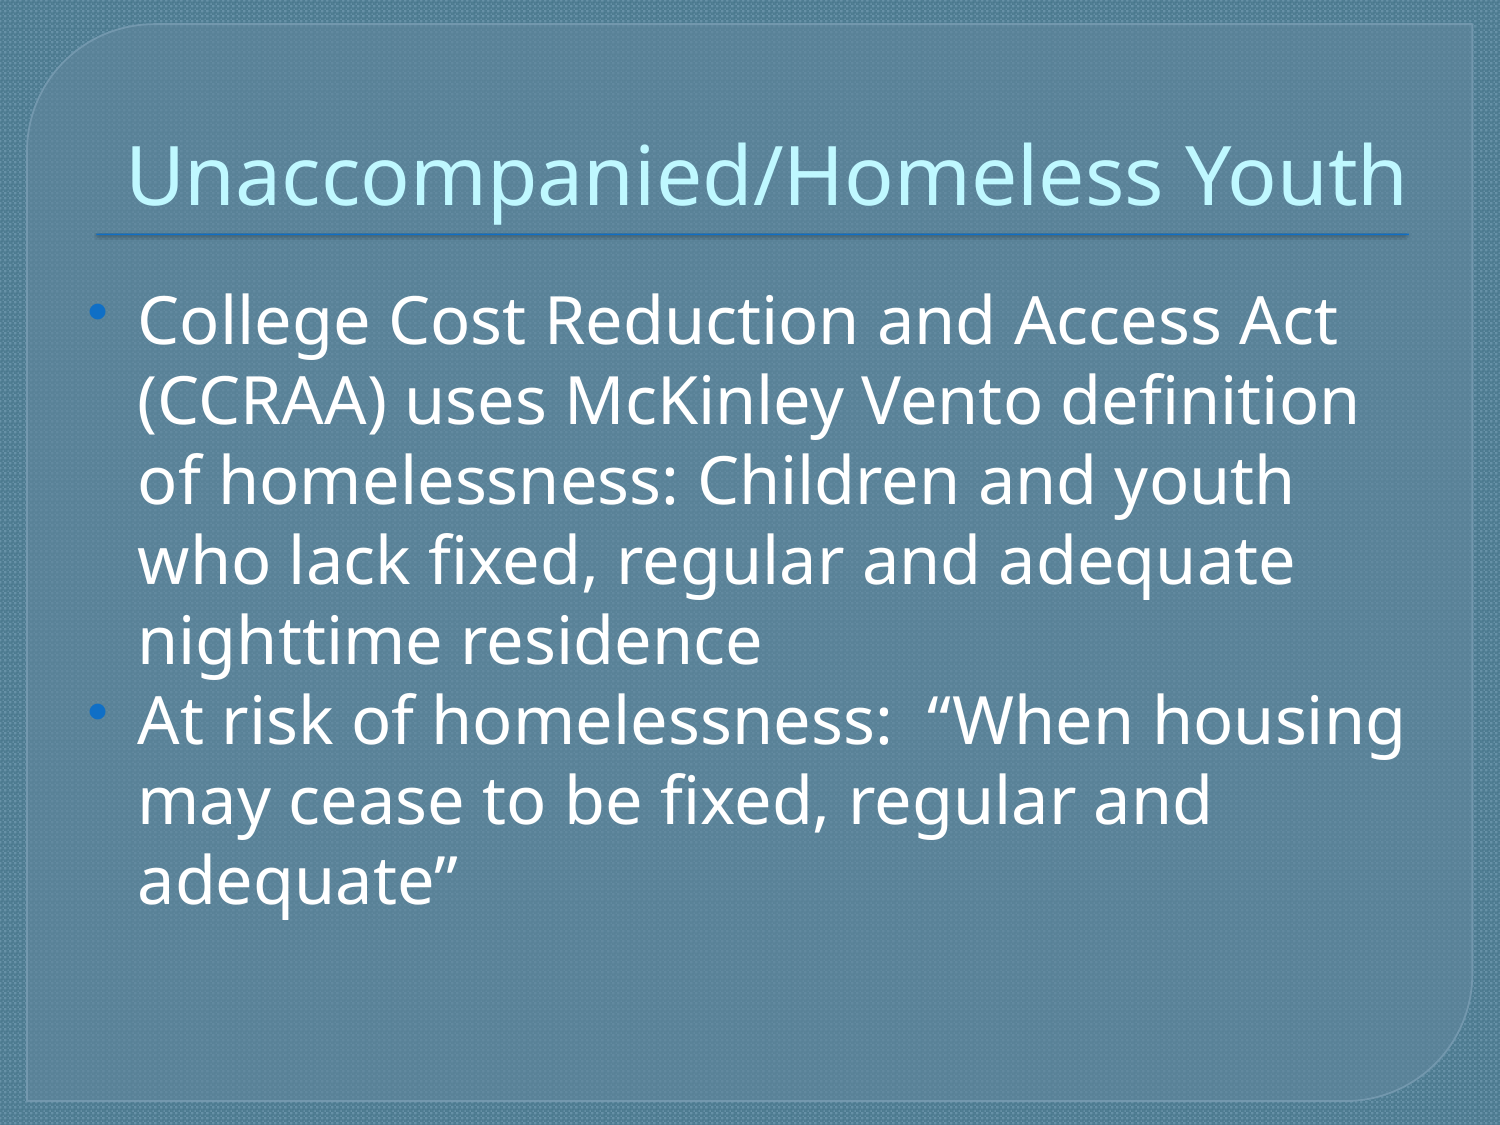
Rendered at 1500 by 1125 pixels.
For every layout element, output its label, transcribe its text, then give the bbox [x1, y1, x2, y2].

title Unaccompanied/Homeless Youth [75, 41, 1425, 230]
list College Cost Reduction and Access Act (CCRAA) uses McKinley Vento definition of homelessness: Children and youth who lack fixed, regular and adequate nighttime residence At risk of homelessness: “When housing may cease to be fixed, regular and adequate” [75, 270, 1425, 1013]
